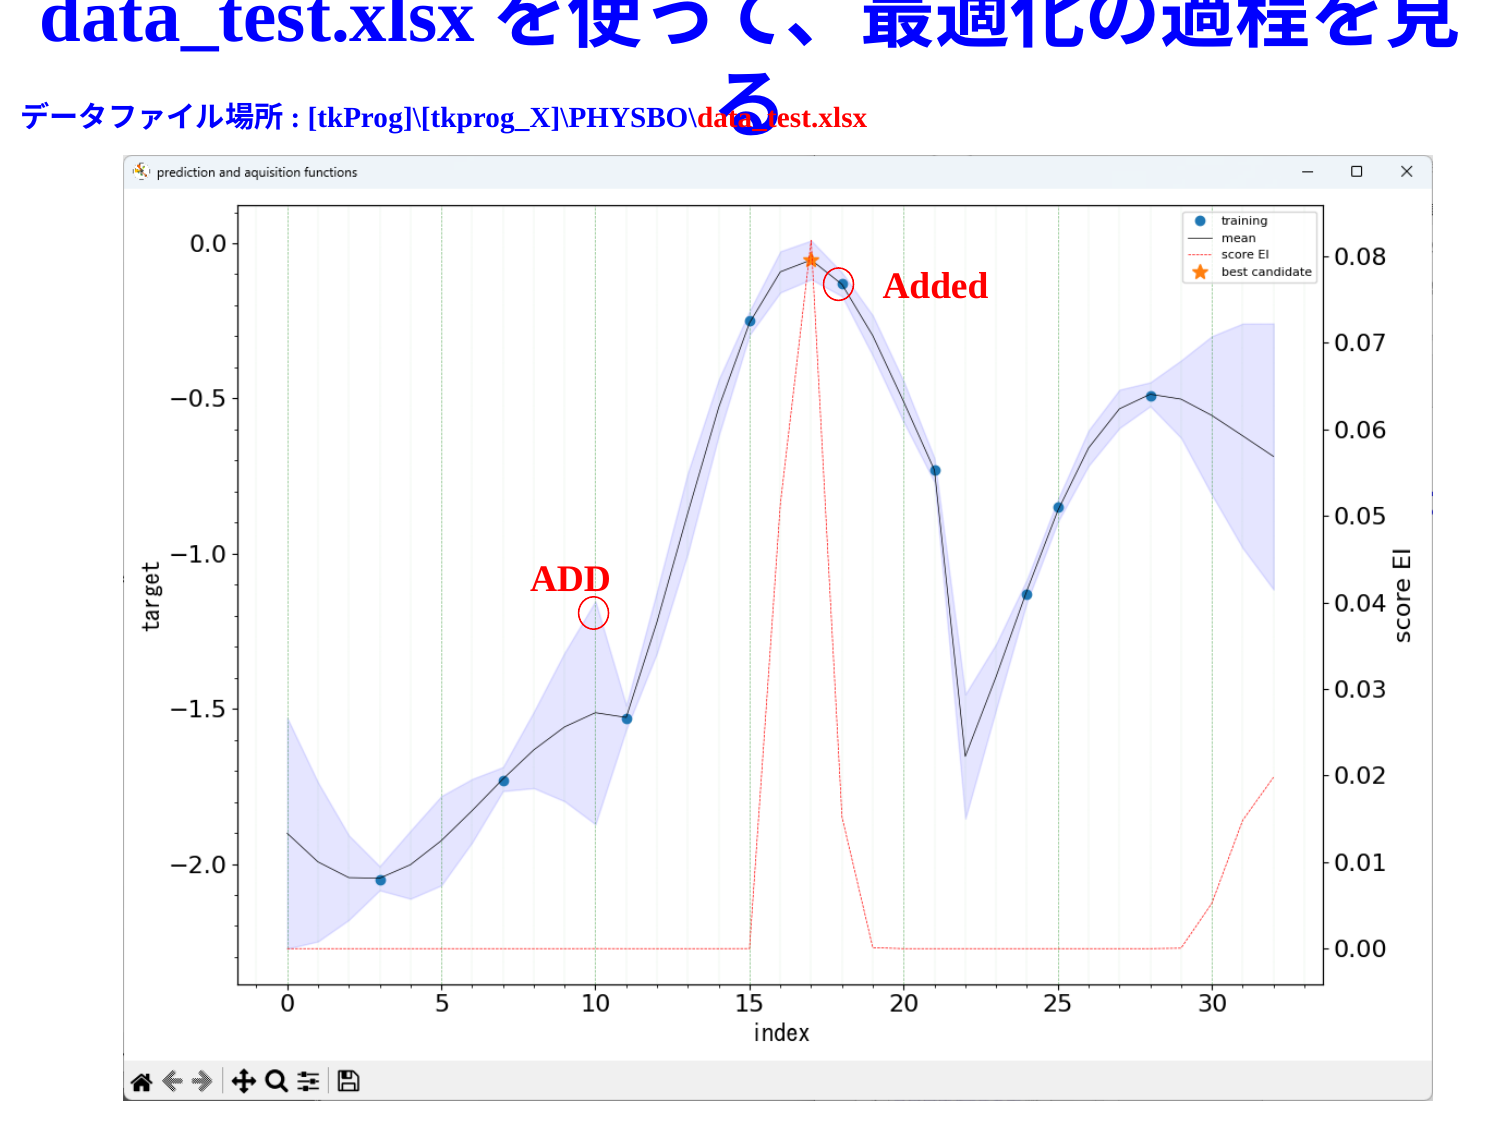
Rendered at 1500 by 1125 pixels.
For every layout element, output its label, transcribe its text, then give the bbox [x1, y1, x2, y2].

title data_test.xlsxを使って、最適化の過程を見る [0, 0, 1500, 113]
picture [123, 154, 1433, 1101]
text_box データファイル場所: [tkProg]\[tkprog_X]\PHYSBO\data_test.xlsx [5, 91, 1483, 176]
